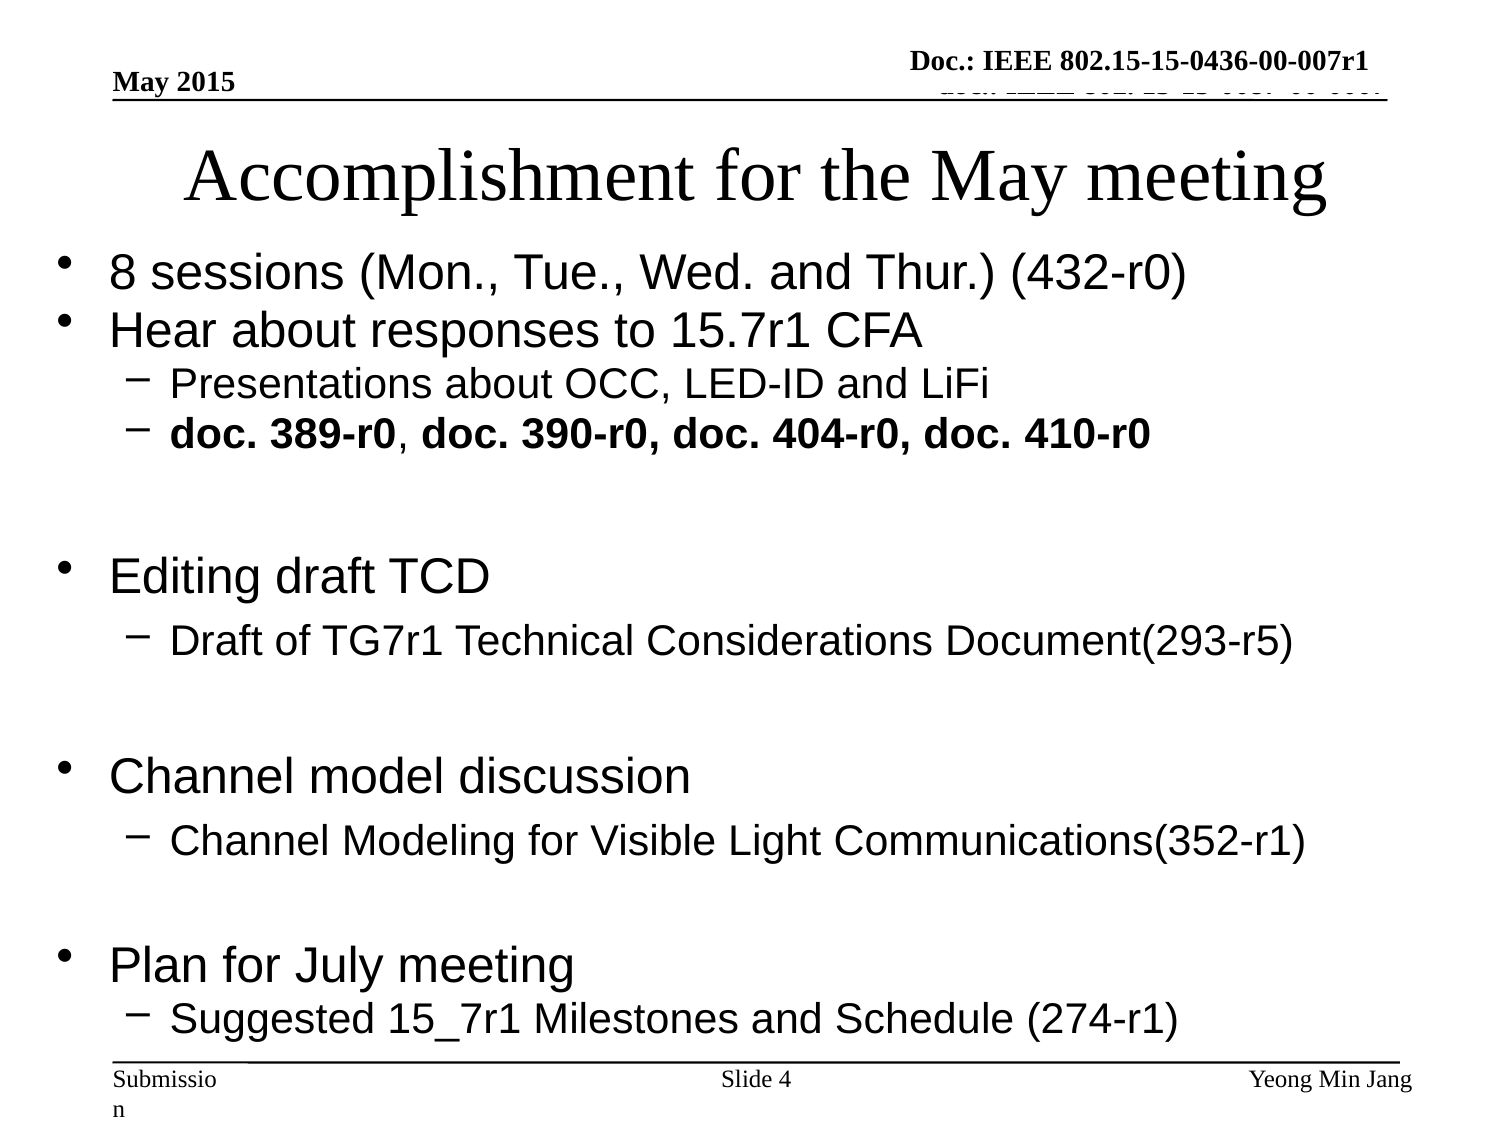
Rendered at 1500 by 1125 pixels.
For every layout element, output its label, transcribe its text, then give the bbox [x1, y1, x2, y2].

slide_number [112, 61, 376, 98]
text_box Doc.: IEEE 802.15-15-0436-00-007r1 [891, 30, 1400, 93]
slide_number Slide 4 [712, 1061, 800, 1093]
title Accomplishment for the May meeting [118, 112, 1394, 229]
list 8 sessions (Mon., Tue., Wed. and Thur.) (432-r0) Hear about responses to 15.7r1 CFA Presentations about OCC, LED-ID and LiFi doc. 389-r0, doc. 390-r0, doc. 404-r0, doc. 410-r0 Editing draft TCD Draft of TG7r1 Technical Considerations Document(293-r5) Channel model discussion Channel Modeling for Visible Light Communications(352-r1) Plan for July meeting Suggested 15_7r1 Milestones and Schedule (274-r1) [41, 243, 1459, 1059]
footer Yeong Min Jang [899, 1061, 1413, 1093]
